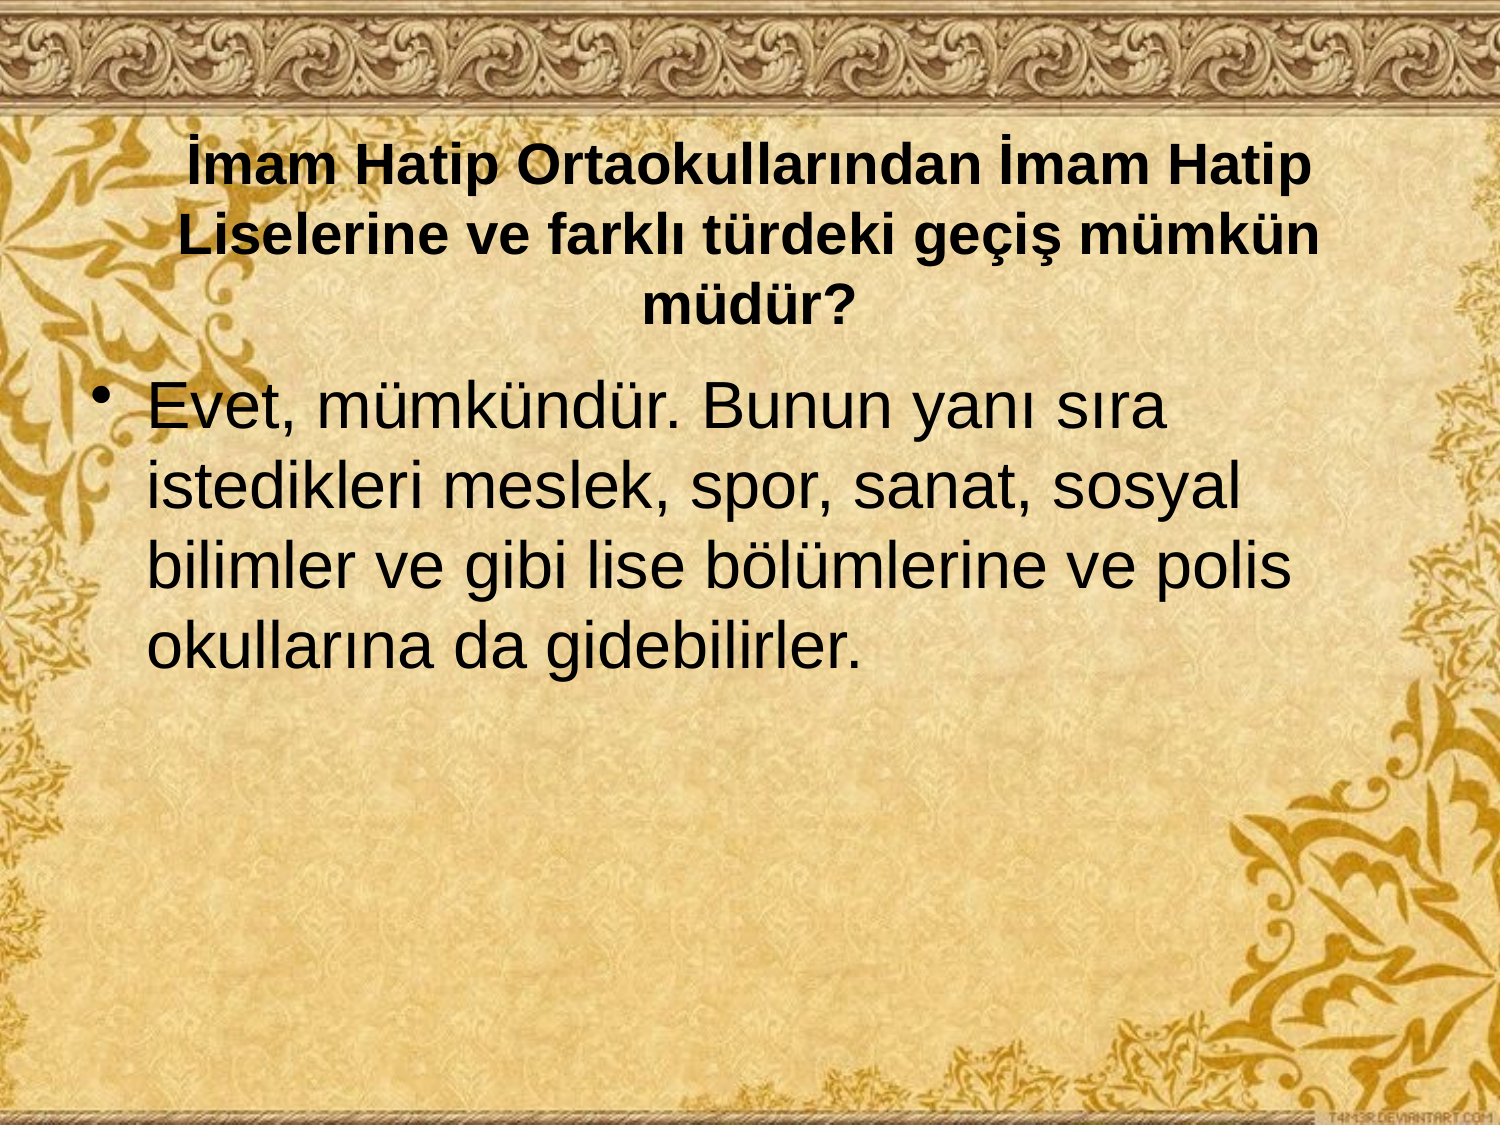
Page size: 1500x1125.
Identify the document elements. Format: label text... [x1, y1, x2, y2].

picture [0, 0, 1500, 1125]
title İmam Hatip Ortaokullarından İmam Hatip Liselerine ve farklı türdeki geçiş mümkün müdür? [75, 137, 1425, 325]
list Evet, mümkündür. Bunun yanı sıra istedikleri meslek, spor, sanat, sosyal bilimler ve gibi lise bölümlerine ve polis okullarına da gidebilirler. [75, 354, 1425, 1098]
